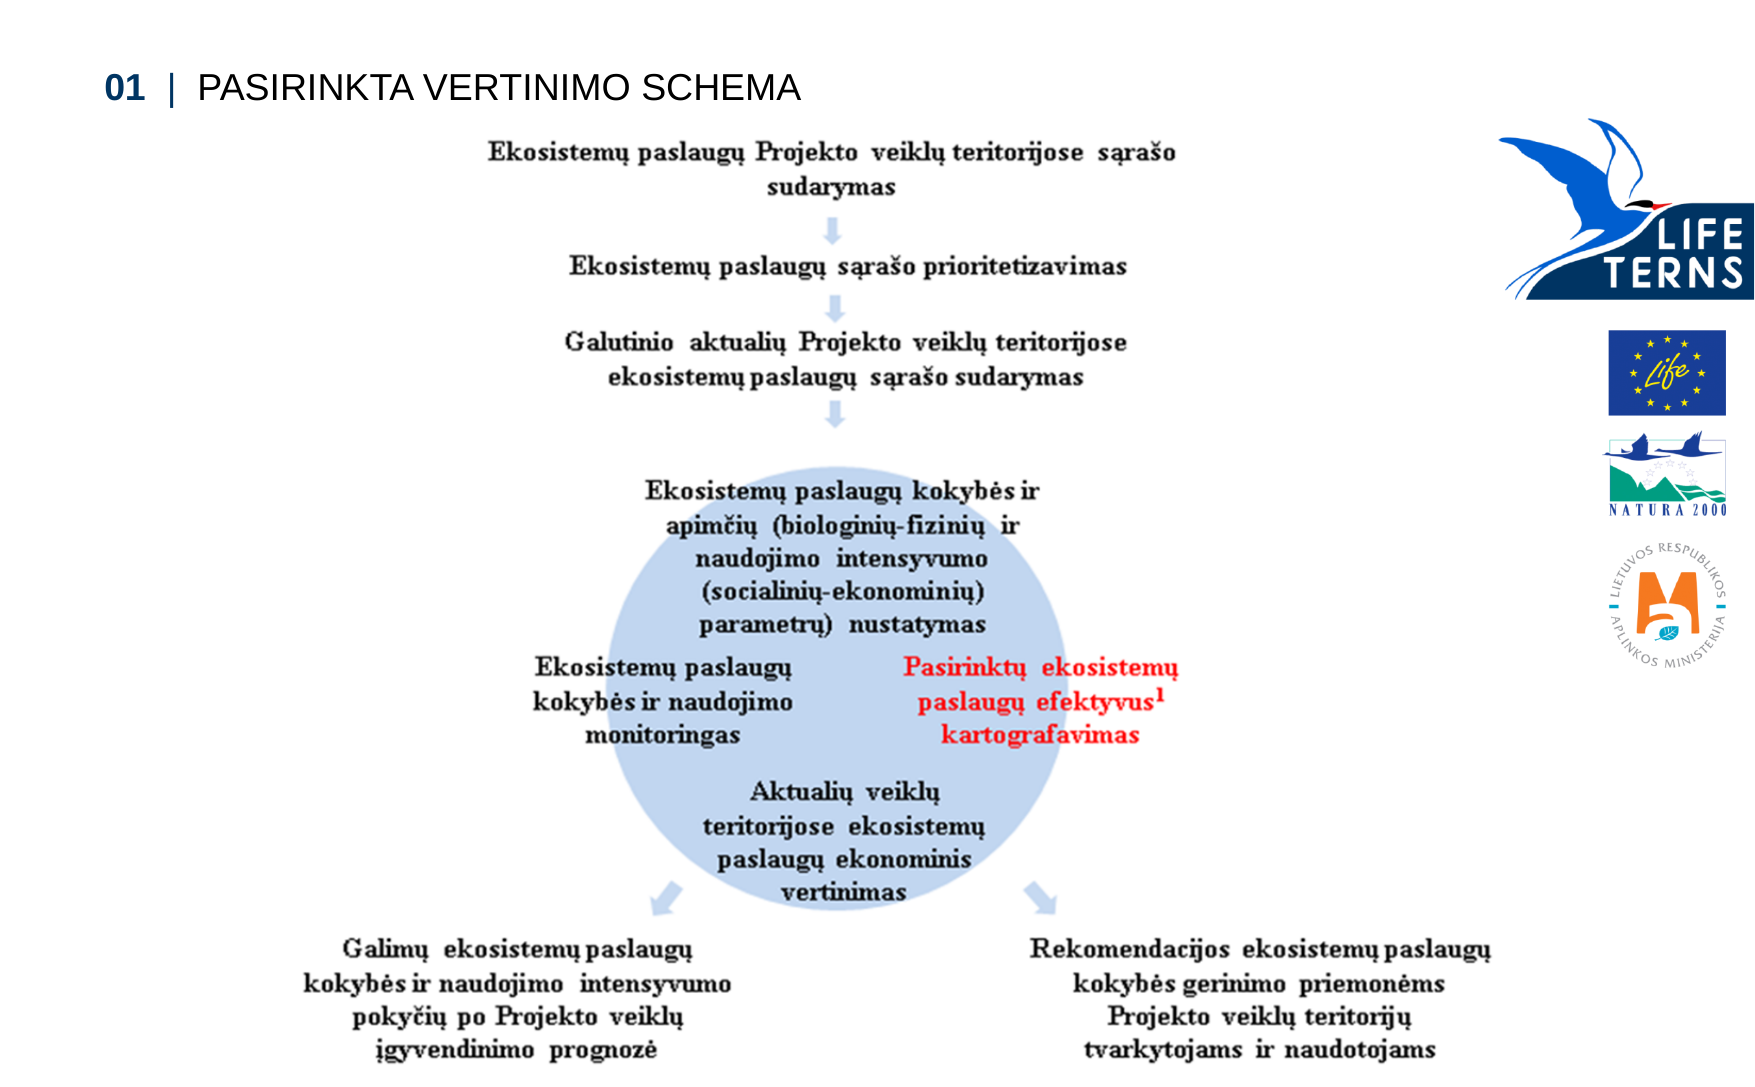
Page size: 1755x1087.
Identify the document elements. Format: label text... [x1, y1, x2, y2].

picture [192, 118, 1755, 1087]
picture [1601, 330, 1726, 668]
text_box 01 | PASIRINKTA VERTINIMO SCHEMA [89, 55, 1465, 116]
